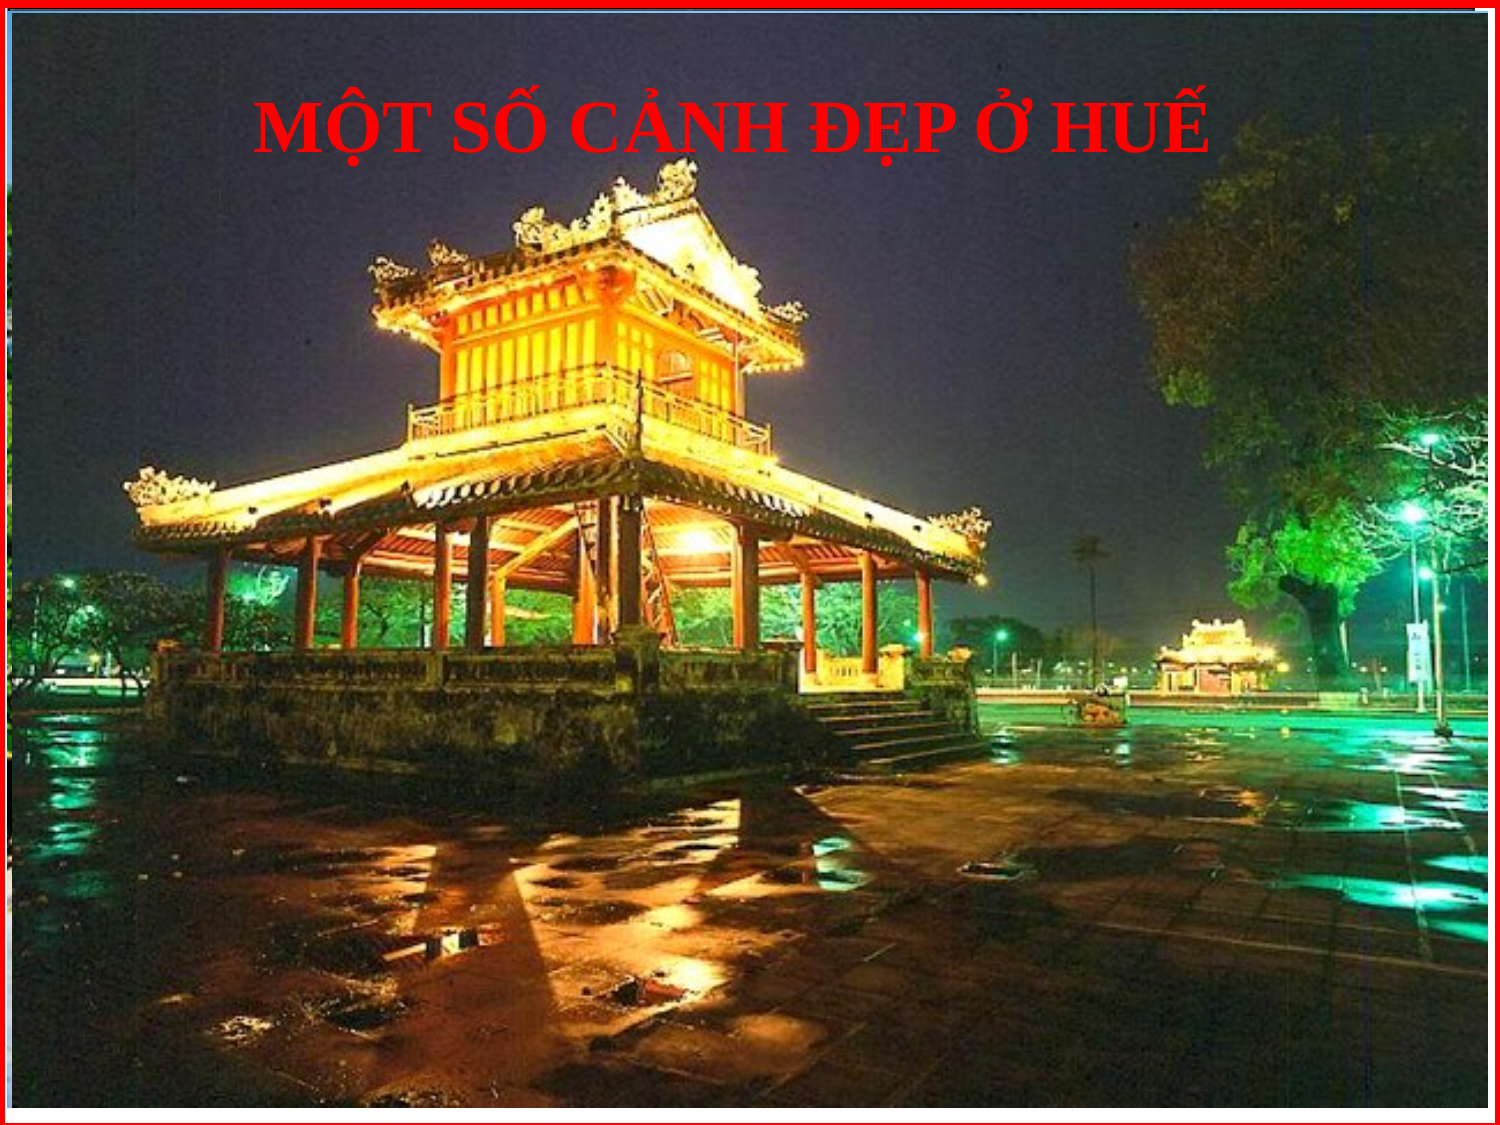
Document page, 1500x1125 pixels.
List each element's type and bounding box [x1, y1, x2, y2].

picture [6, 4, 1488, 1108]
text_box [0, 2, 1500, 1125]
